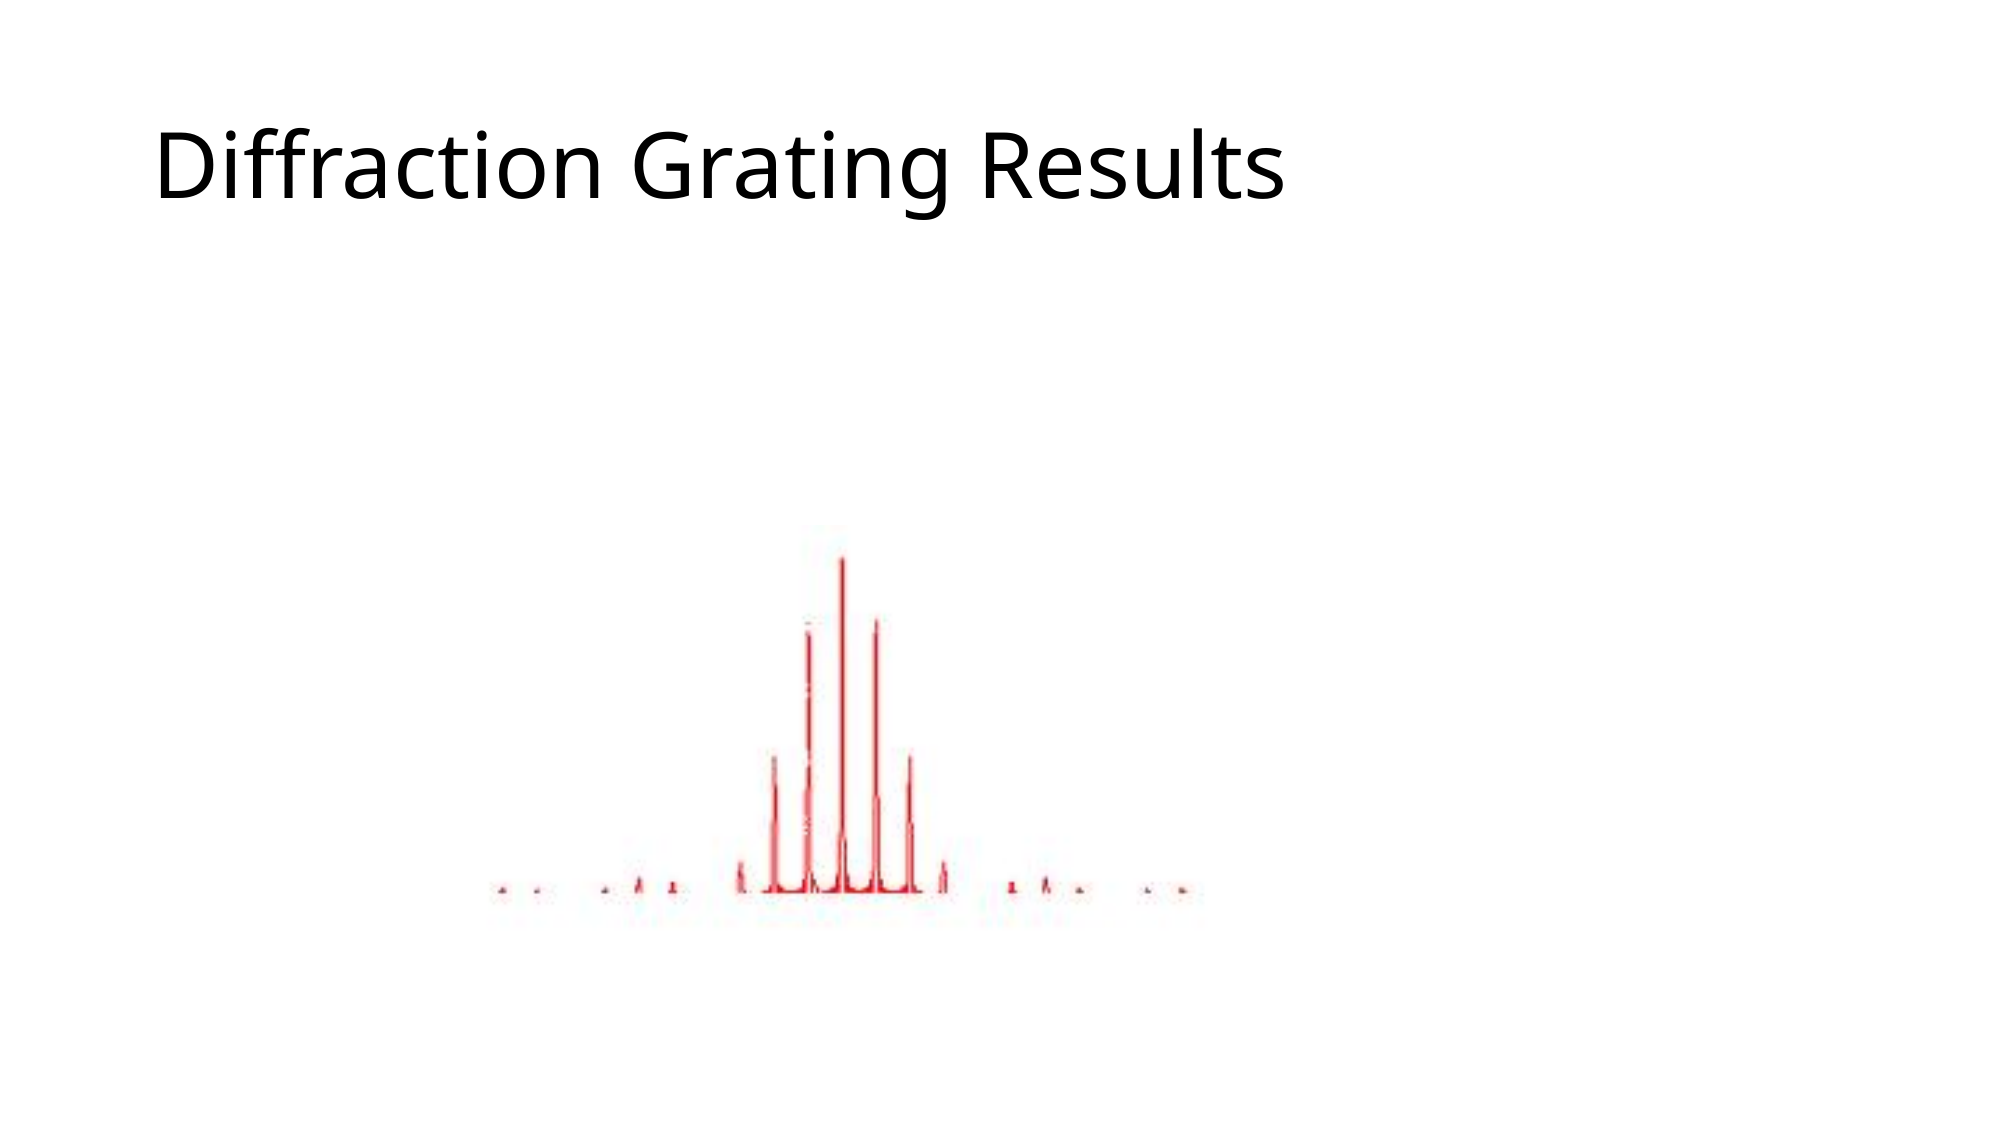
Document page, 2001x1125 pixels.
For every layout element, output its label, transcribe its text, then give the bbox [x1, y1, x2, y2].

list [446, 525, 1216, 992]
title Diffraction Grating Results [137, 59, 1863, 278]
